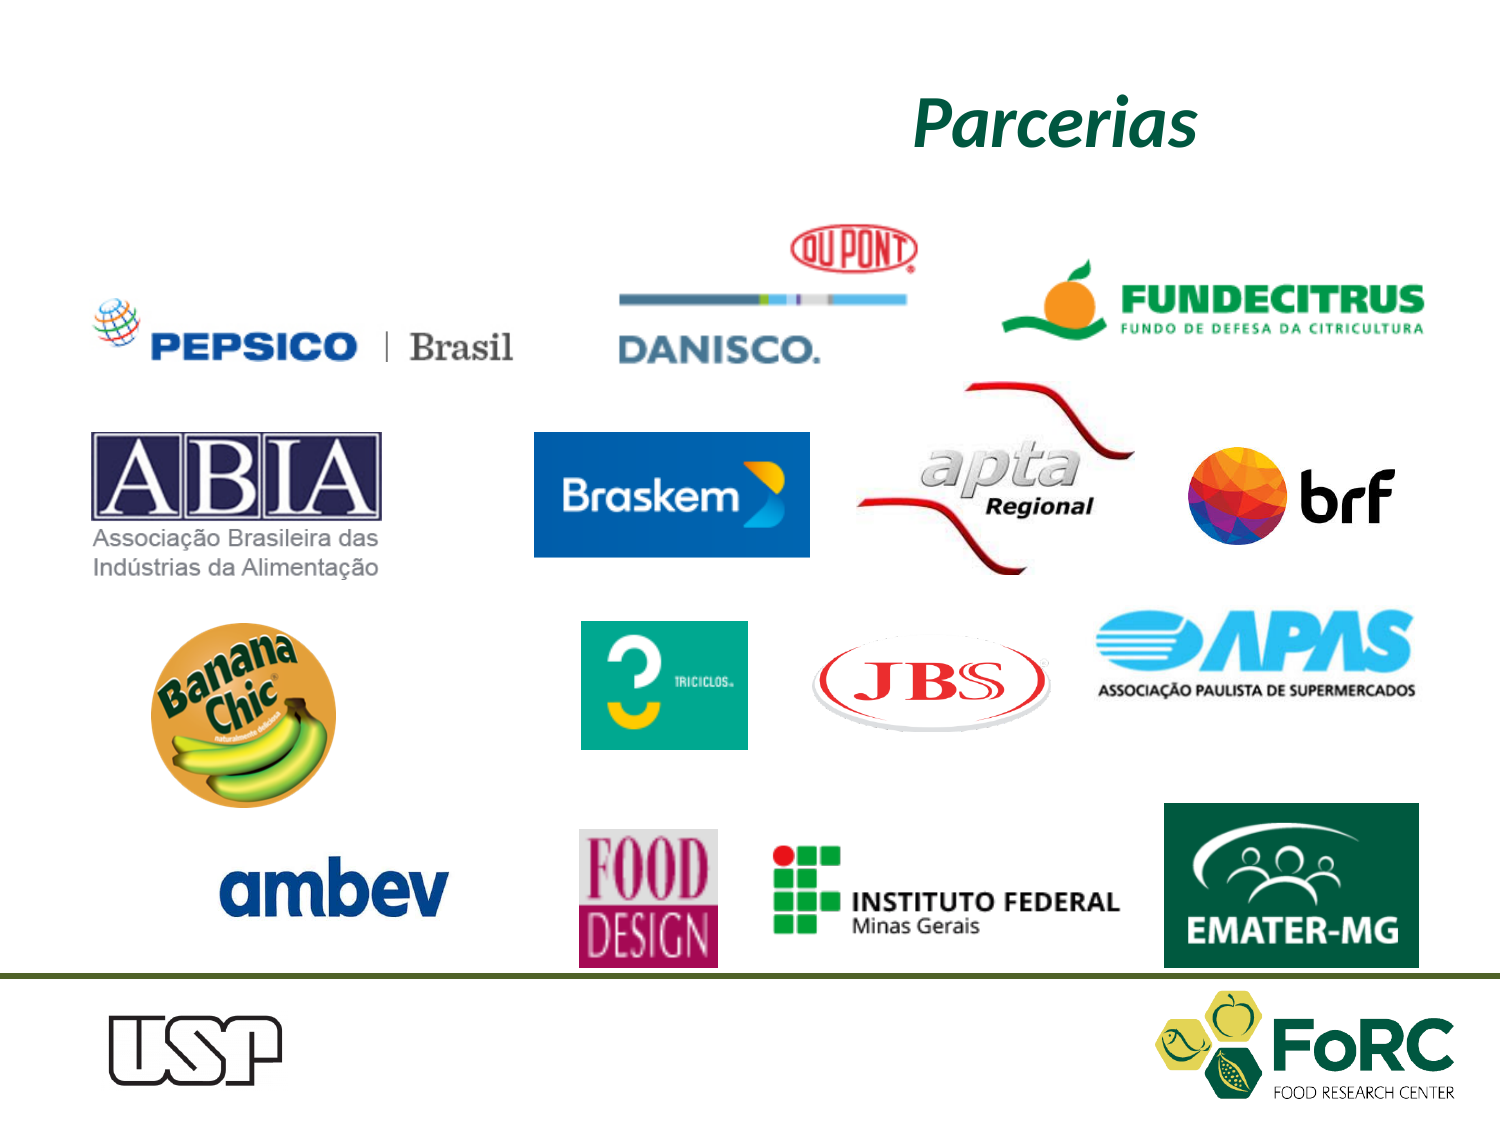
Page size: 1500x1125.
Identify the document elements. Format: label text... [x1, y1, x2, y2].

picture [1163, 803, 1419, 964]
text_box Parcerias [691, 64, 1419, 170]
picture [89, 190, 1428, 716]
picture [759, 811, 1135, 964]
picture [581, 620, 748, 750]
picture [534, 432, 810, 561]
picture [133, 623, 542, 964]
picture [988, 256, 1441, 347]
picture [1188, 446, 1395, 546]
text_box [0, 964, 1500, 1125]
picture [812, 634, 1051, 733]
picture [91, 432, 382, 581]
picture [578, 829, 718, 964]
